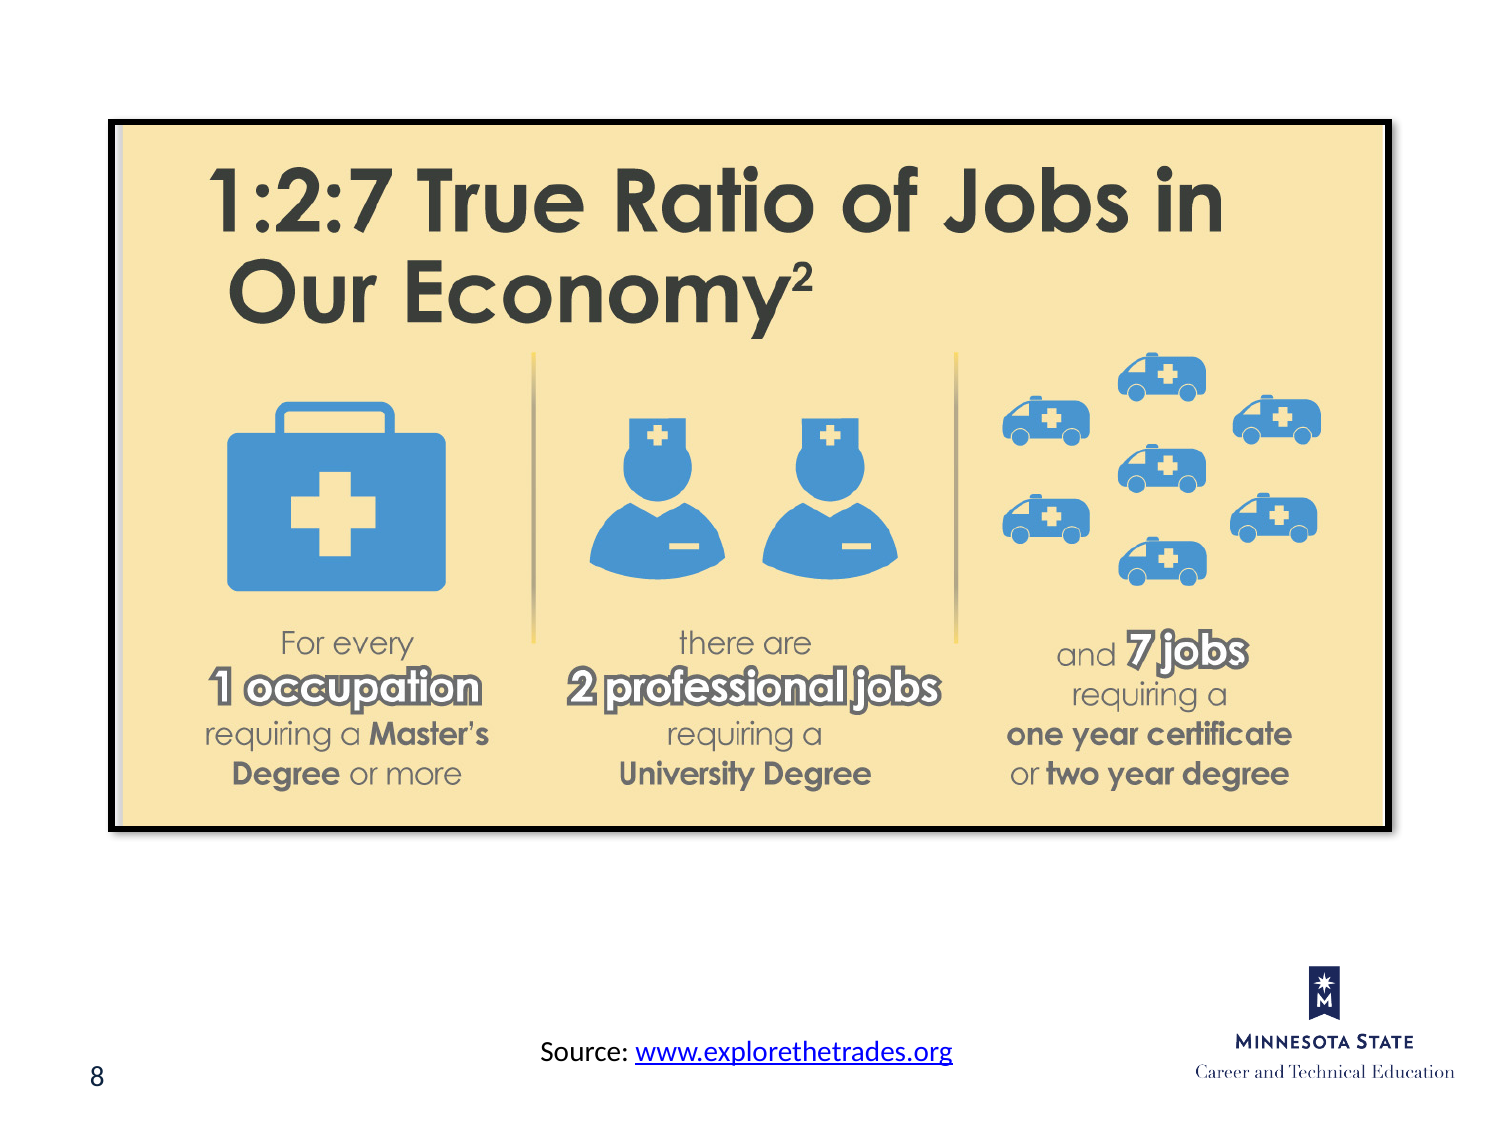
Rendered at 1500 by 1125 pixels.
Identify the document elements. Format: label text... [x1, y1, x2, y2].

text_box Source: www.explorethetrades.org [411, 1024, 1089, 1075]
picture [1175, 937, 1475, 1106]
picture [114, 124, 1386, 826]
